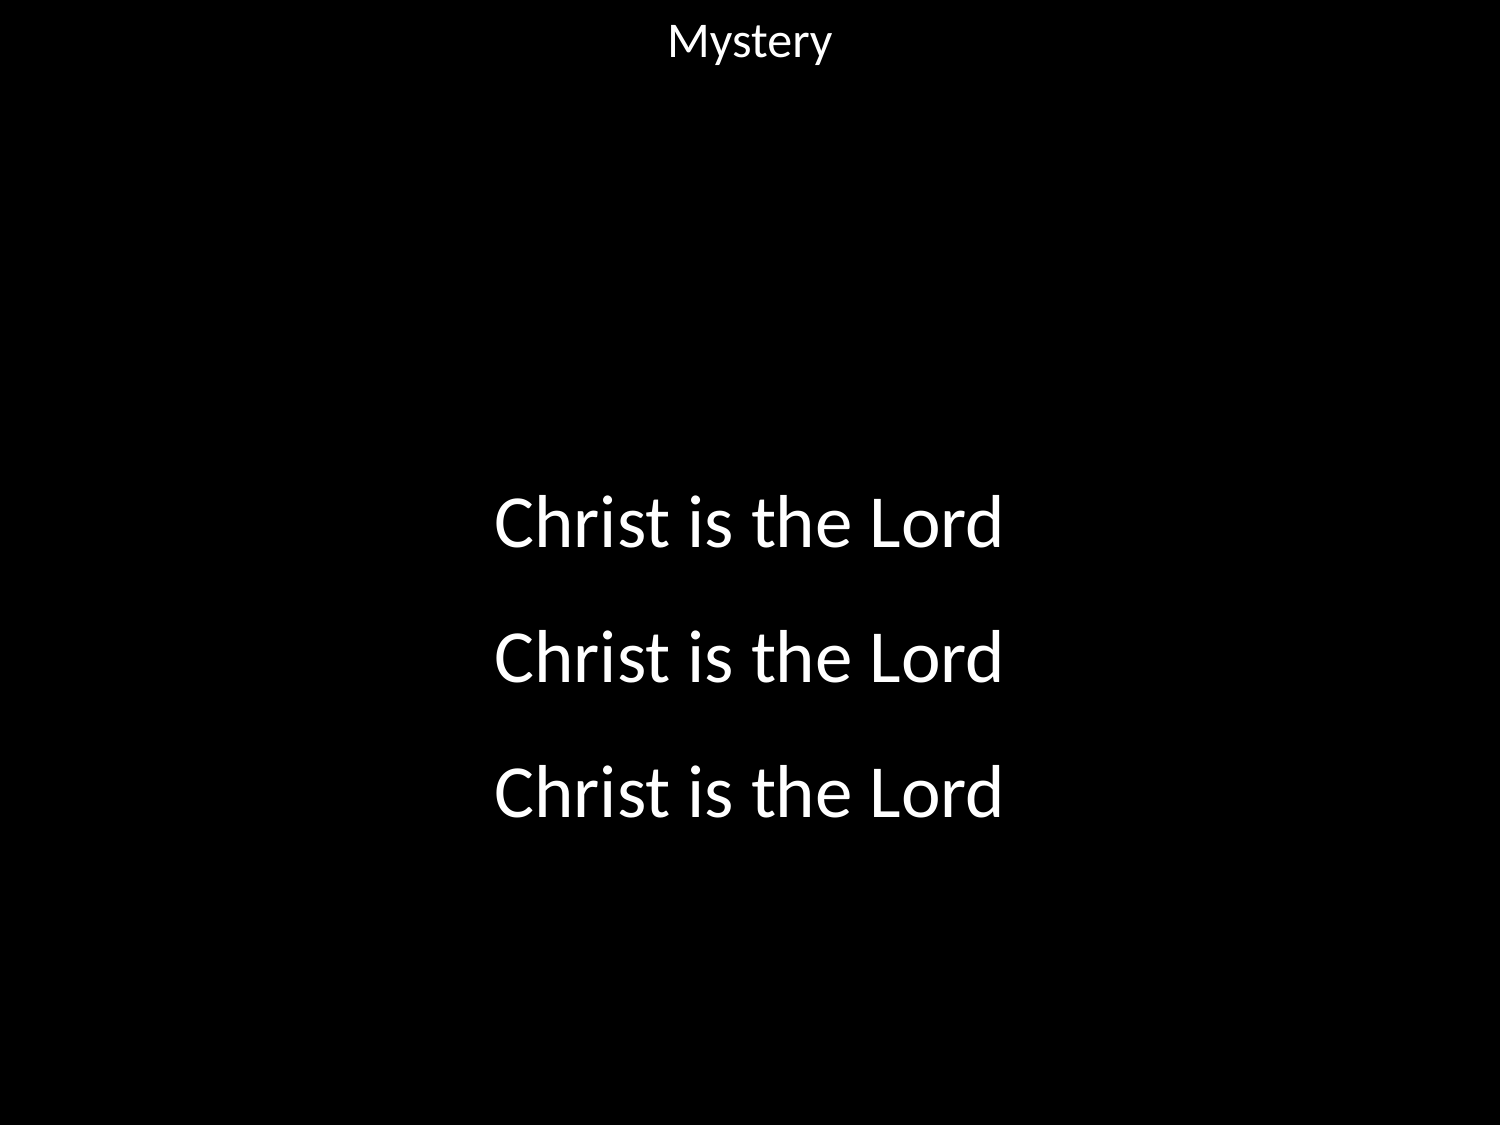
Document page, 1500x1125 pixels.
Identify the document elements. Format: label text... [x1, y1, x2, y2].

list Mystery [0, 0, 1500, 75]
list Christ is the Lord Christ is the Lord Christ is the Lord [0, 149, 1500, 1110]
